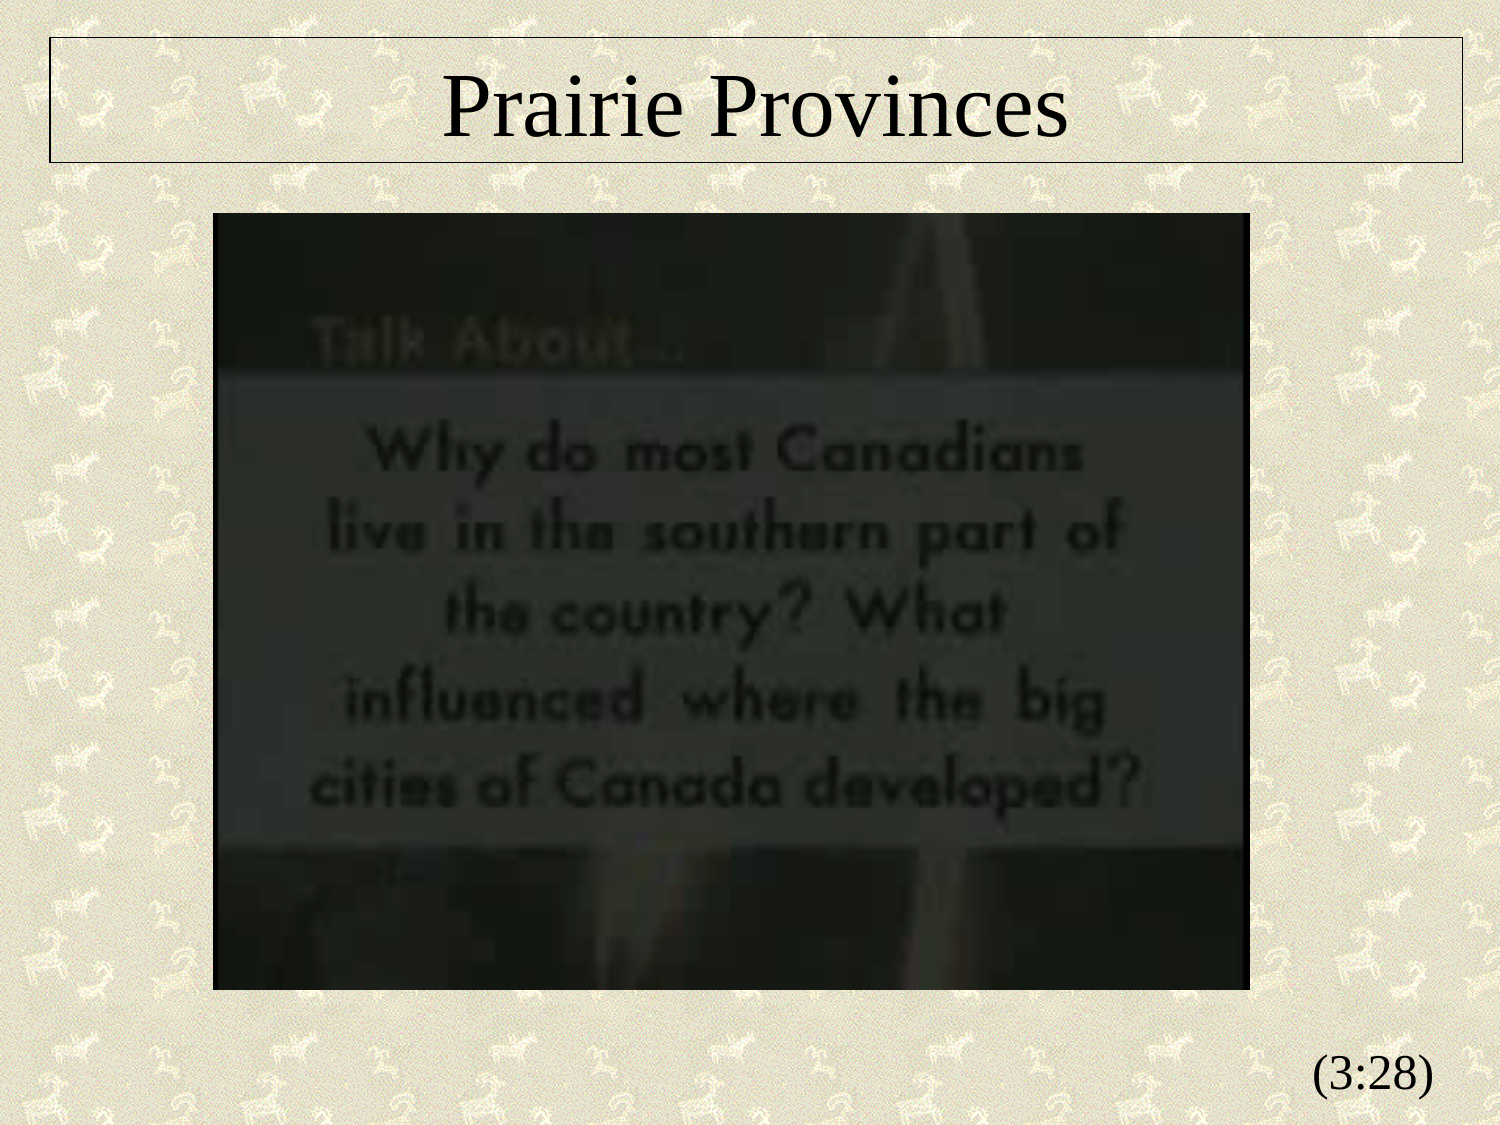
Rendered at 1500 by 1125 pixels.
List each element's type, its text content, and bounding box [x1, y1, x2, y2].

title Prairie Provinces [49, 37, 1463, 163]
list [212, 212, 1250, 991]
picture [0, 0, 1500, 1125]
text_box (3:28) [1297, 1031, 1450, 1107]
